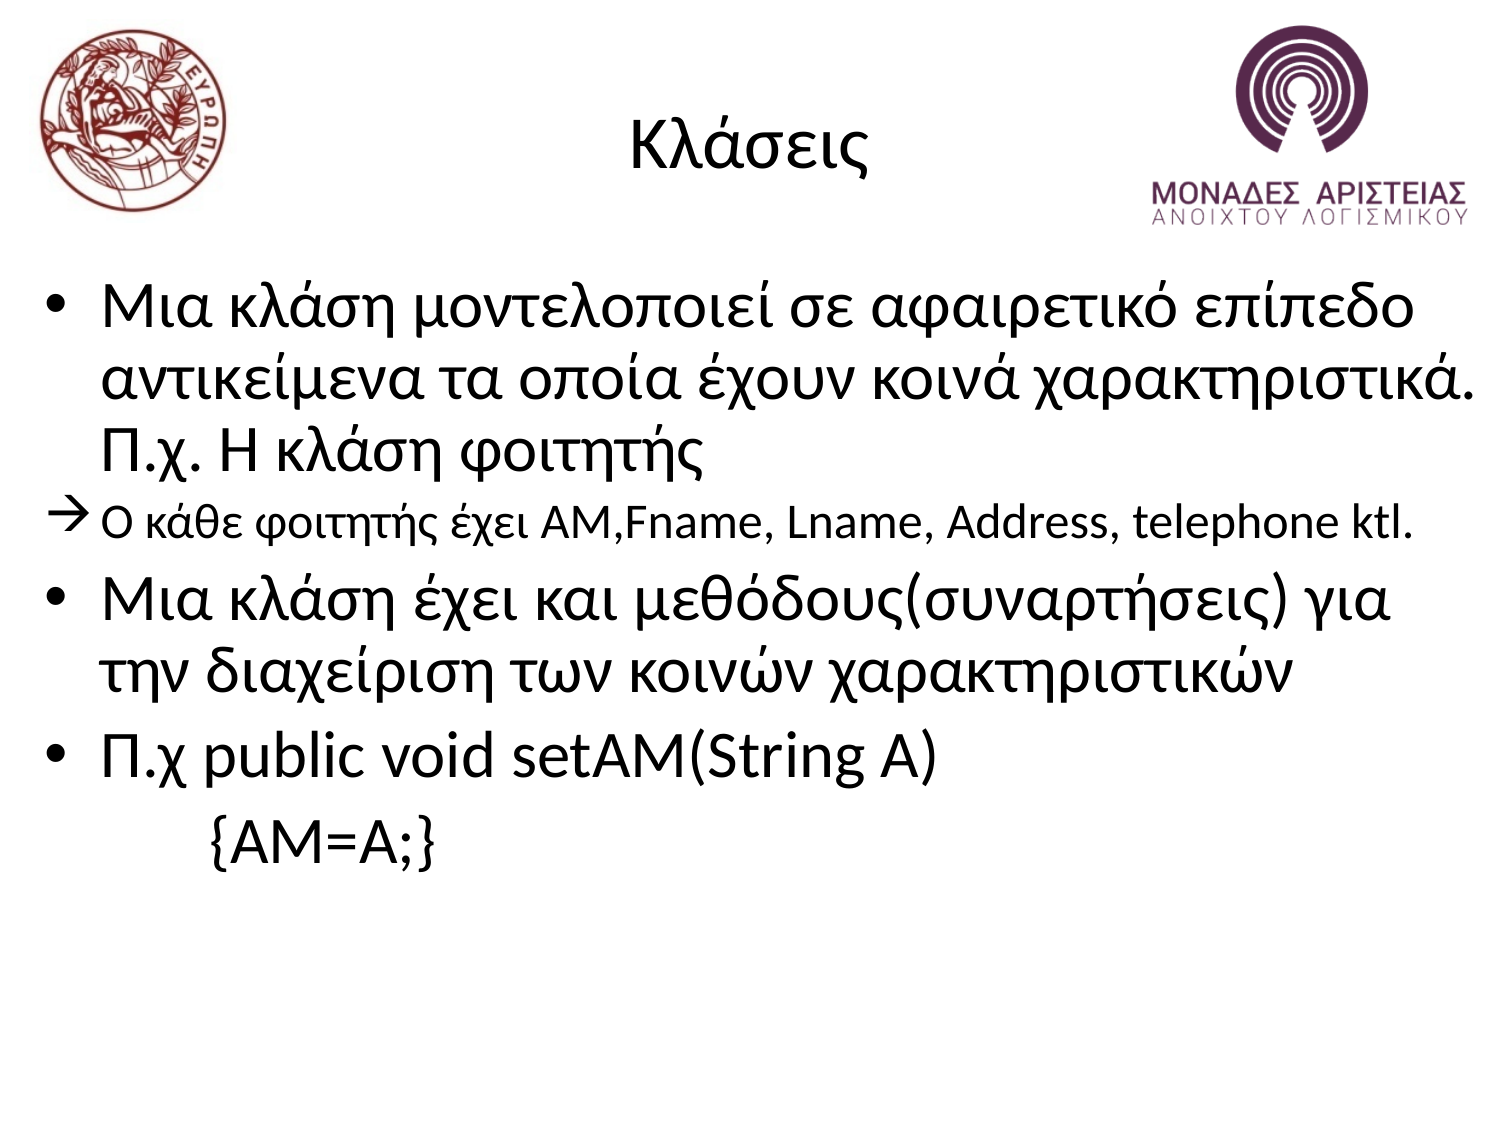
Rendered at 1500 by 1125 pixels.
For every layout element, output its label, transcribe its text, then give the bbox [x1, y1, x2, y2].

picture [1151, 25, 1468, 226]
picture [29, 19, 237, 223]
title Κλάσεις [75, 45, 1425, 233]
list Μια κλάση μοντελοποιεί σε αφαιρετικό επίπεδο αντικείμενα τα οποία έχουν κοινά χαρακτηριστικά. Π.χ. Η κλάση φοιτητής Ο κάθε φοιτητής έχει AM,Fname, Lname, Address, telephone ktl. Mια κλάση έχει και μεθόδους(συναρτήσεις) για την διαχείριση των κοινών χαρακτηριστικών Π.χ public void setAM(String A) {AM=A;} [29, 262, 1500, 1005]
